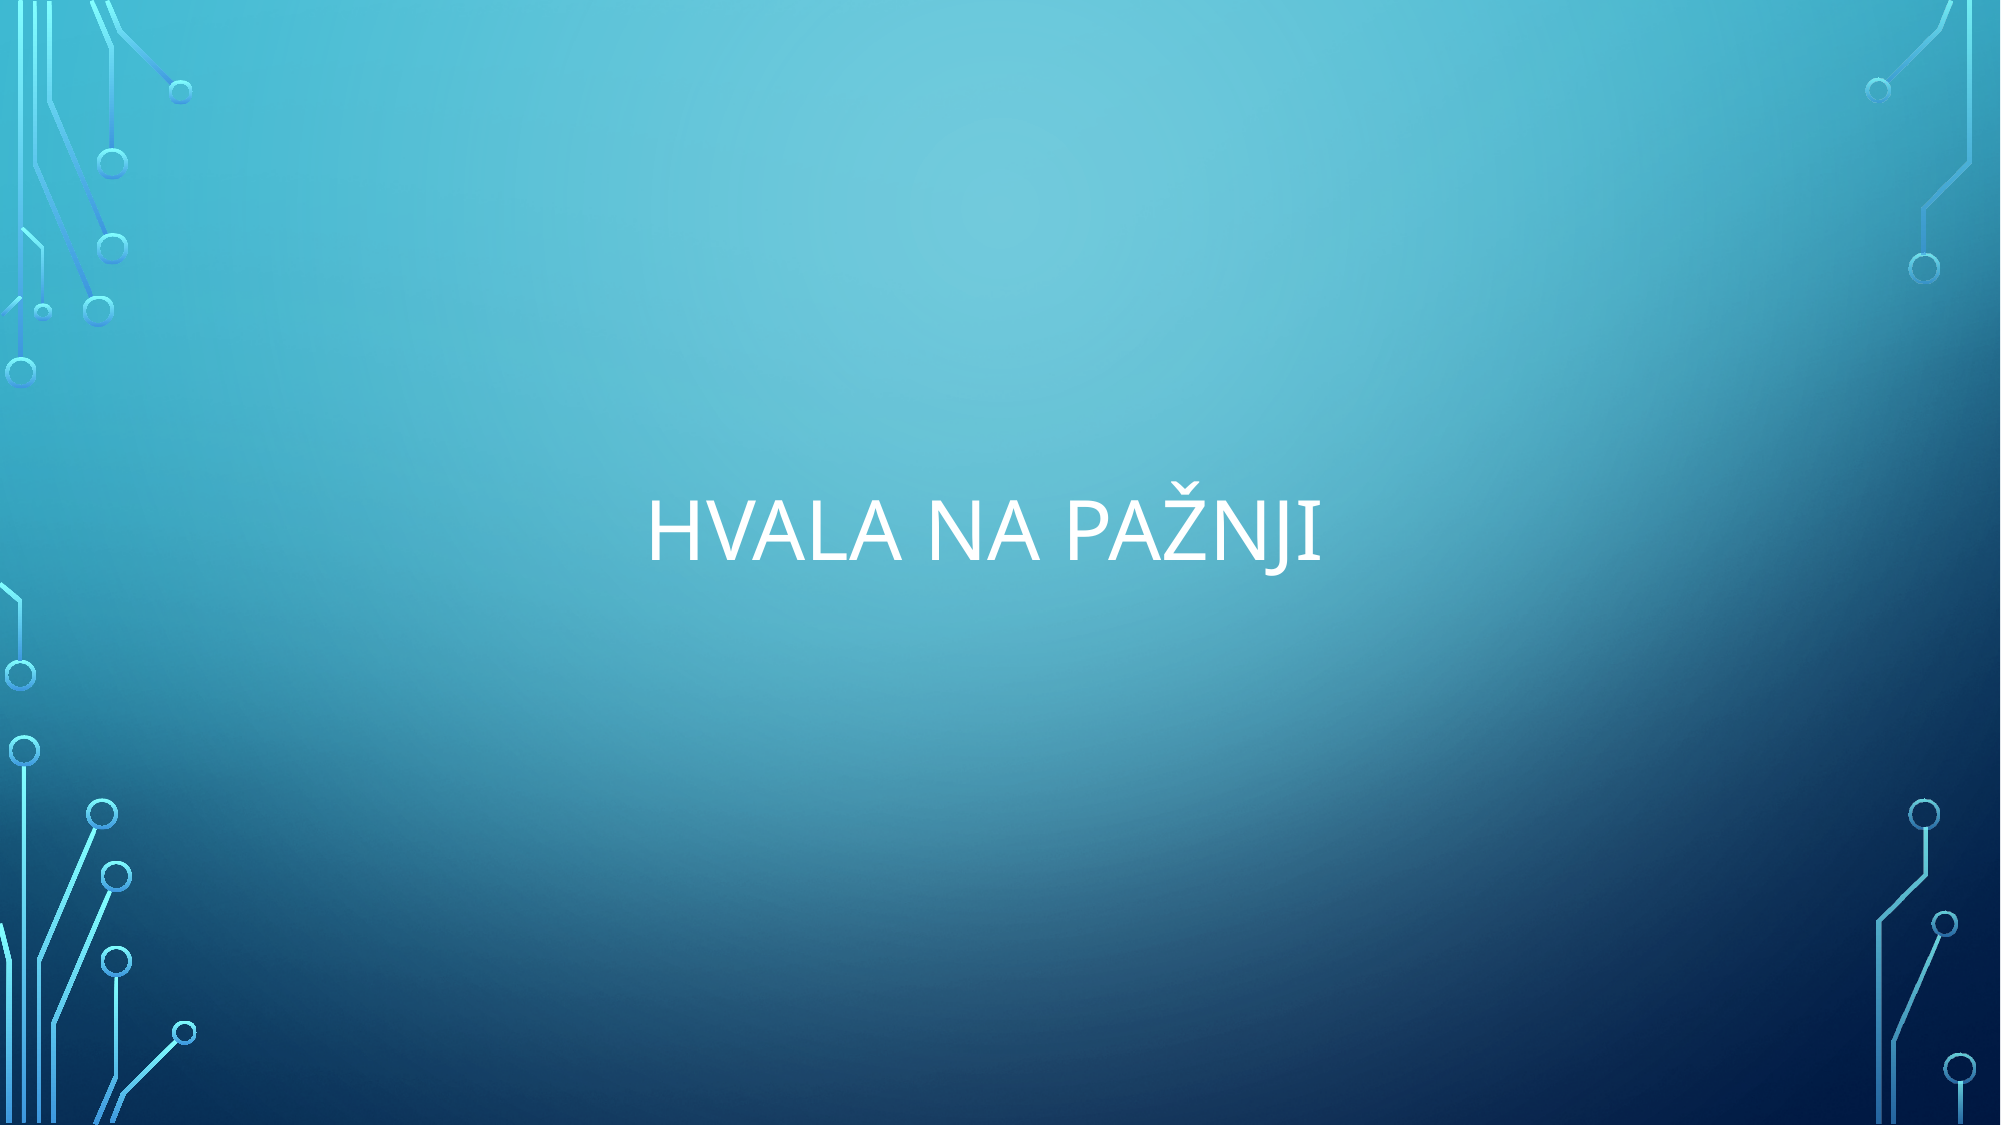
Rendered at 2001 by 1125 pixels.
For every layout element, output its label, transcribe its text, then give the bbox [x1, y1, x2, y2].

list HVALA NA PAŽNJI [187, 369, 1813, 950]
